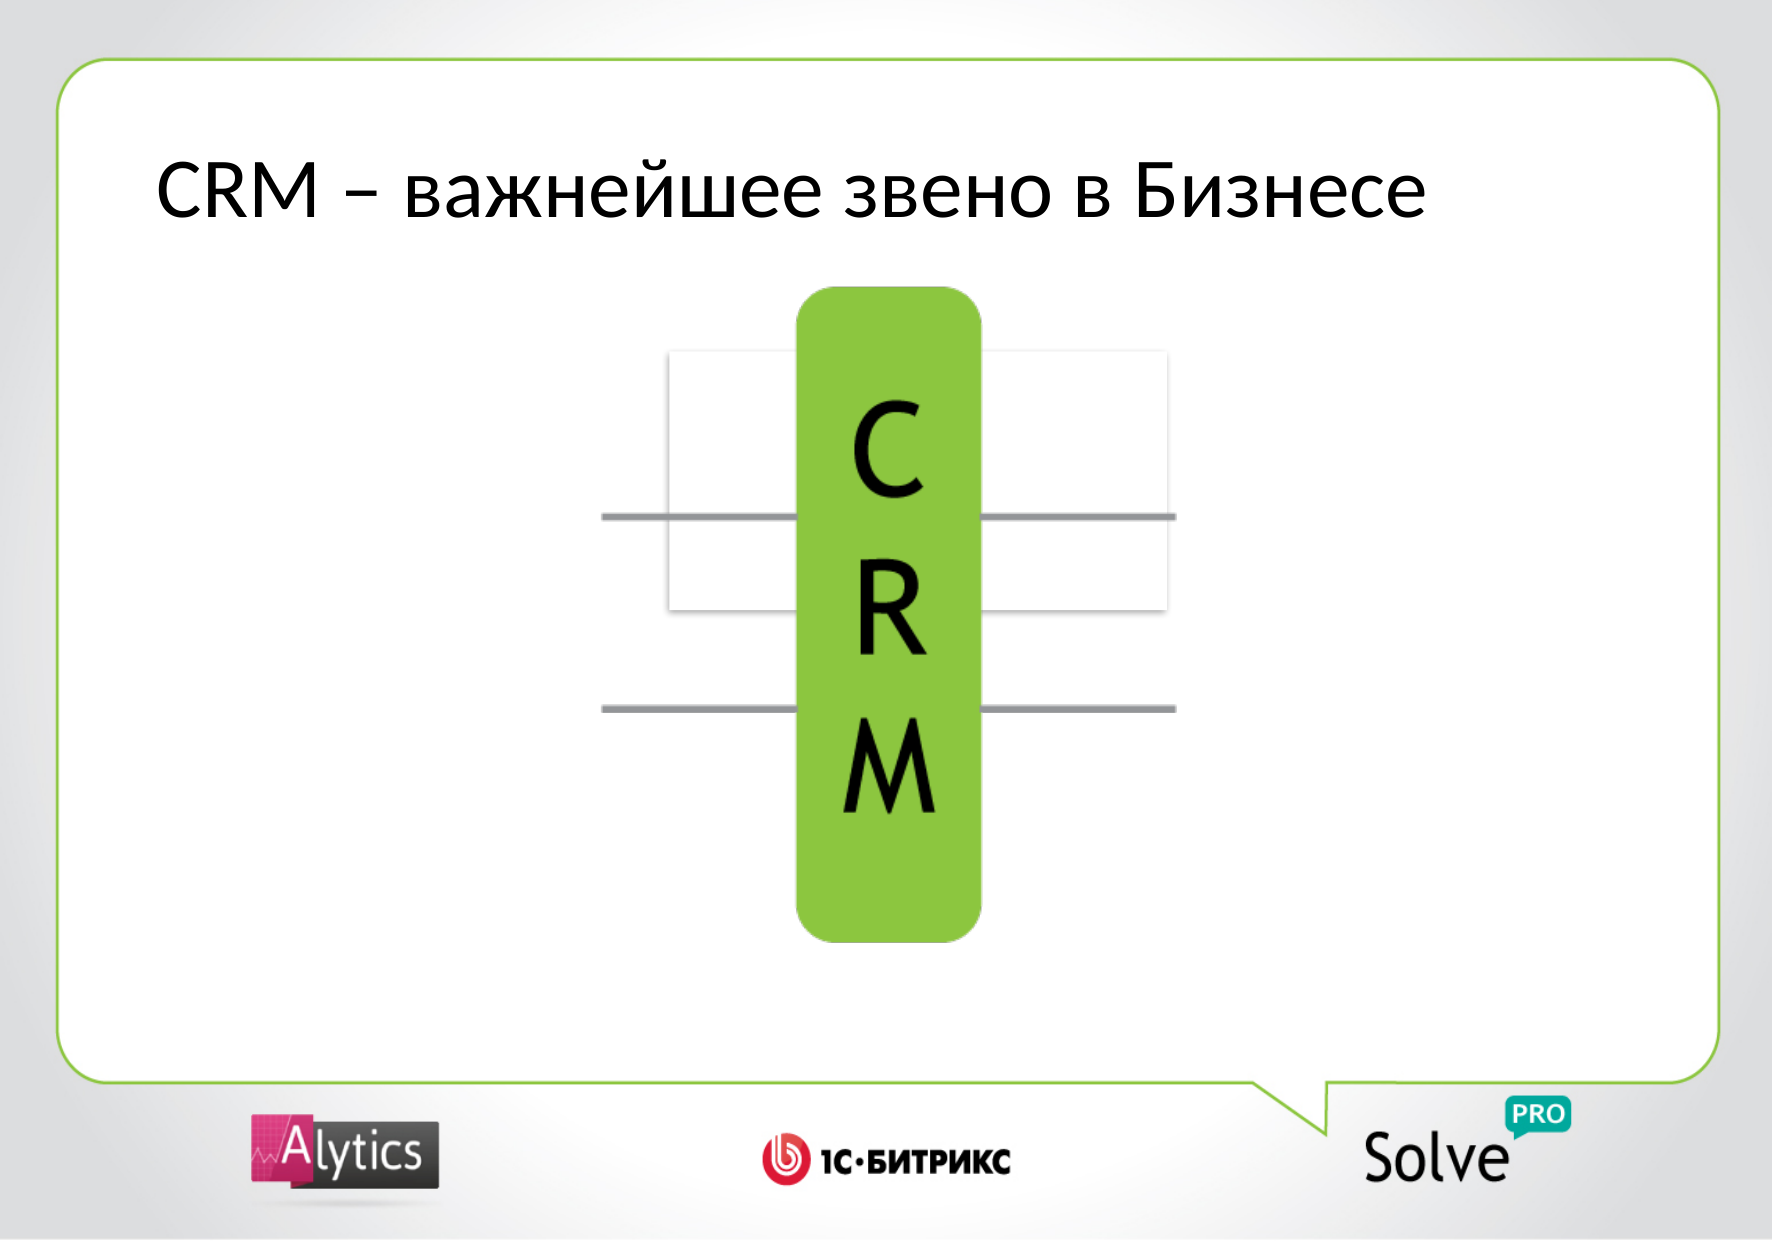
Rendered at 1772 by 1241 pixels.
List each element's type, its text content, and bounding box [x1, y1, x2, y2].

text_box CRМ – важнейшее звено в Бизнесе [139, 124, 1654, 244]
picture [0, 0, 1772, 1241]
